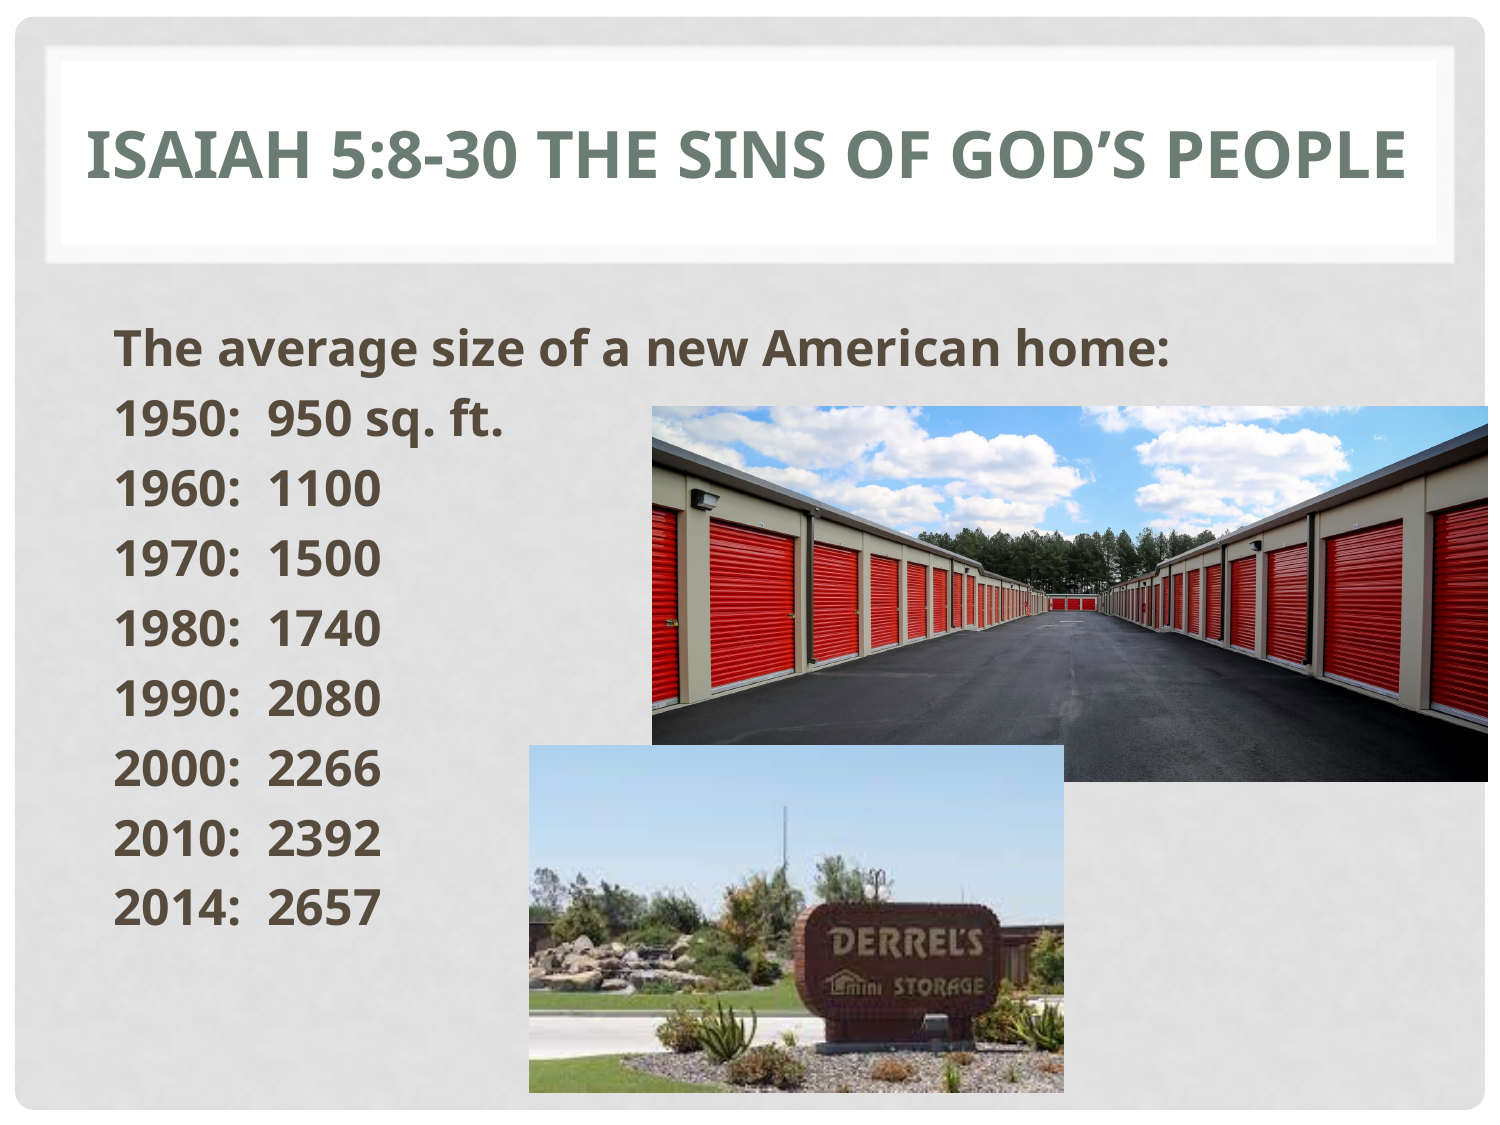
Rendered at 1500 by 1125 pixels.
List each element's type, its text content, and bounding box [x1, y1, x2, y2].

title Isaiah 5:8-30 The sins of god’s people [69, 66, 1425, 238]
picture [529, 405, 1488, 1093]
text_box The average size of a new American home: 1950: 950 sq. ft. 1960: 1100 1970: 1500 1980: 1740 1990: 2080 2000: 2266 2010: 2392 2014: 2657 [84, 308, 1342, 944]
